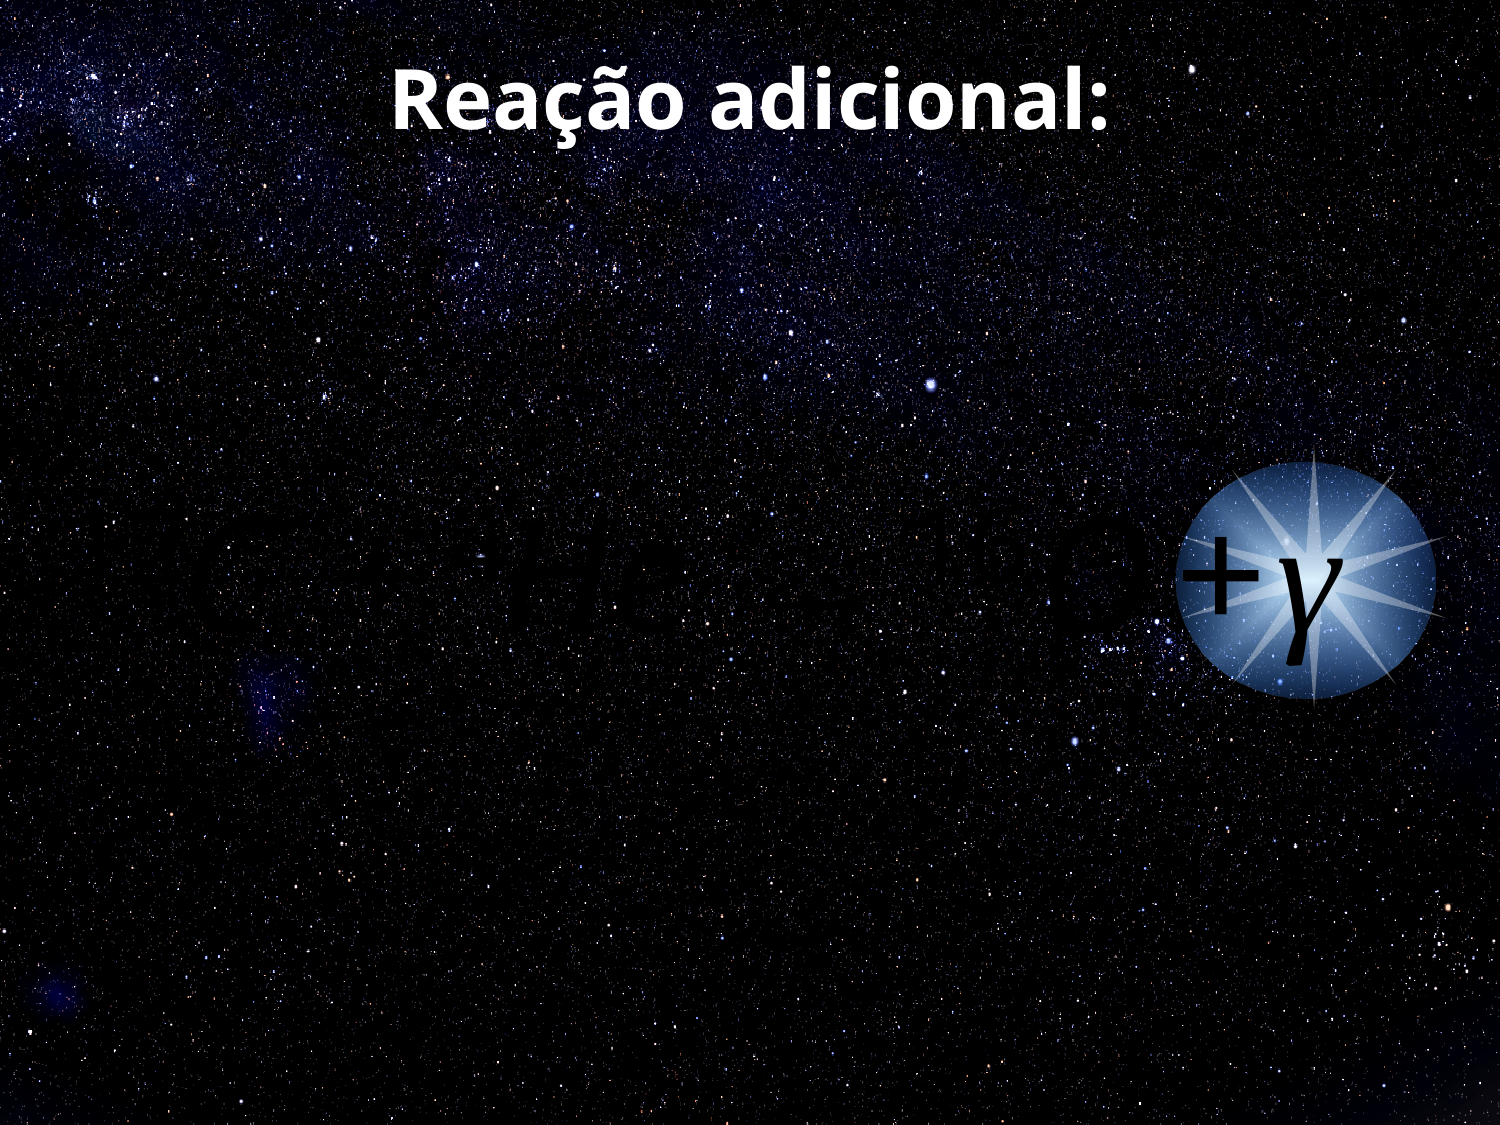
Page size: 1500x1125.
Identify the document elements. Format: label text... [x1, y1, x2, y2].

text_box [72, 312, 1352, 681]
subtitle Reação adicional: [41, 38, 1459, 221]
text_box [1174, 444, 1448, 711]
picture [0, 0, 1500, 1125]
